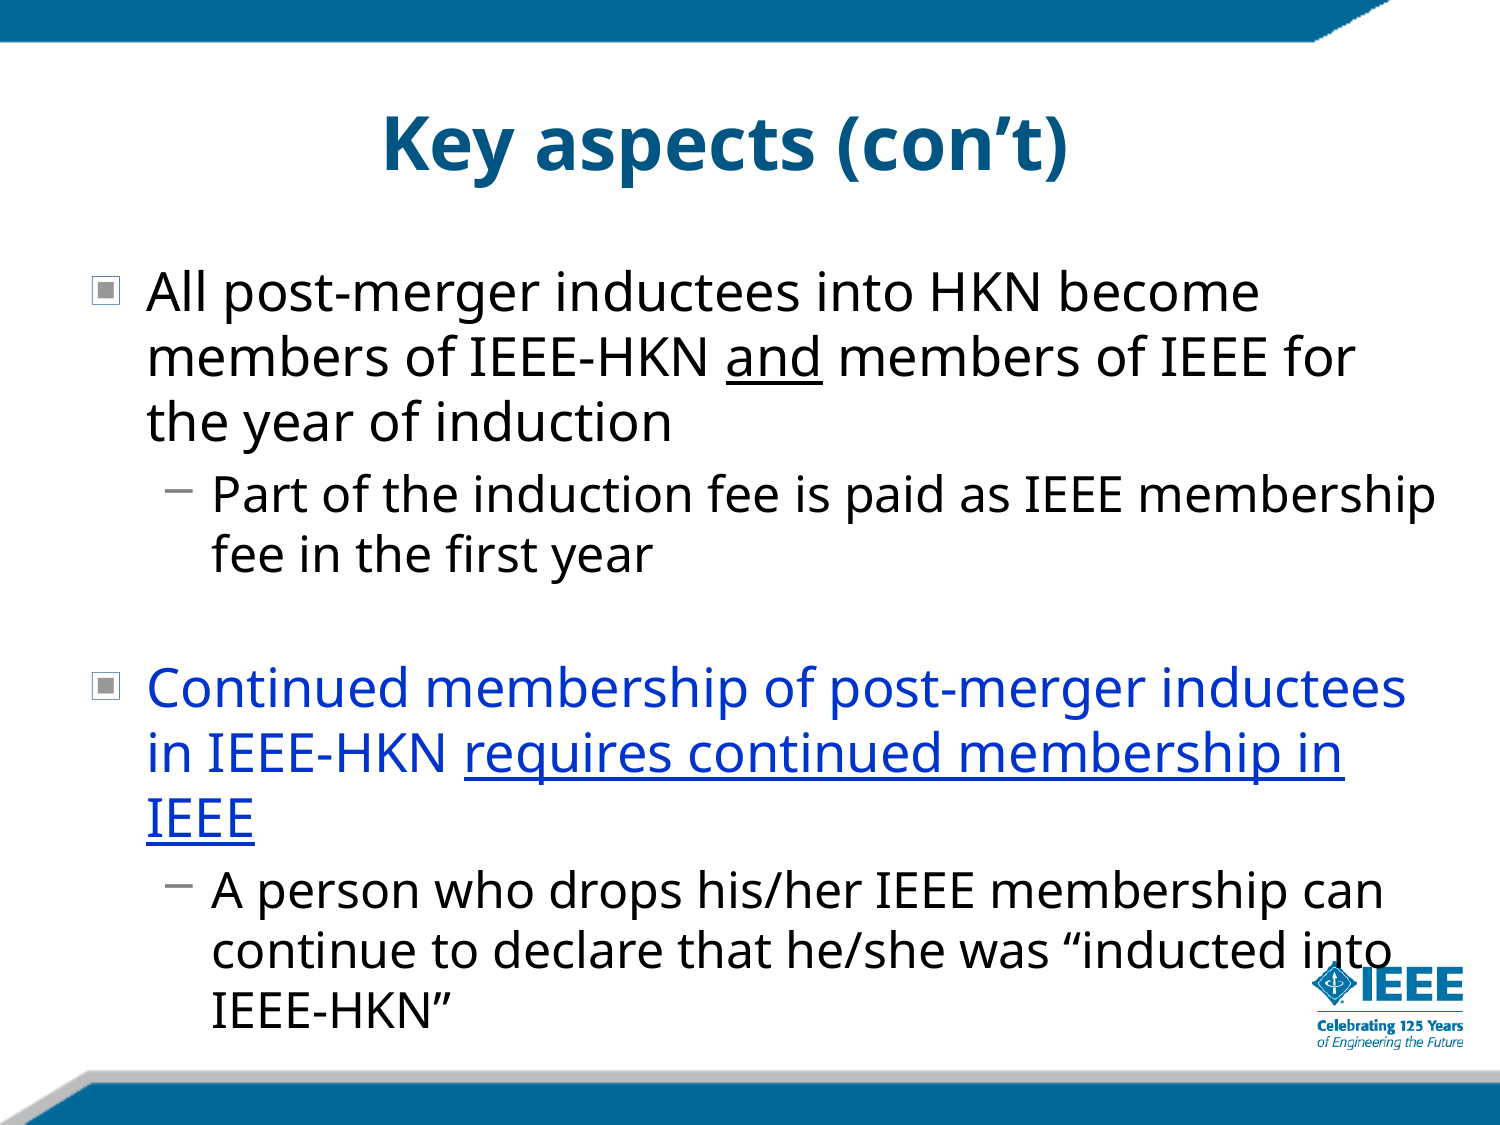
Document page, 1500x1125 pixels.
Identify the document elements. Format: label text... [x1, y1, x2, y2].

picture [0, 0, 1500, 1125]
list All post-merger inductees into HKN become members of IEEE-HKN and members of IEEE for the year of induction Part of the induction fee is paid as IEEE membership fee in the first year Continued membership of post-merger inductees in IEEE-HKN requires continued membership in IEEE A person who drops his/her IEEE membership can continue to declare that he/she was “inducted into IEEE-HKN” [74, 249, 1463, 963]
title Key aspects (con’t) [62, 87, 1388, 238]
